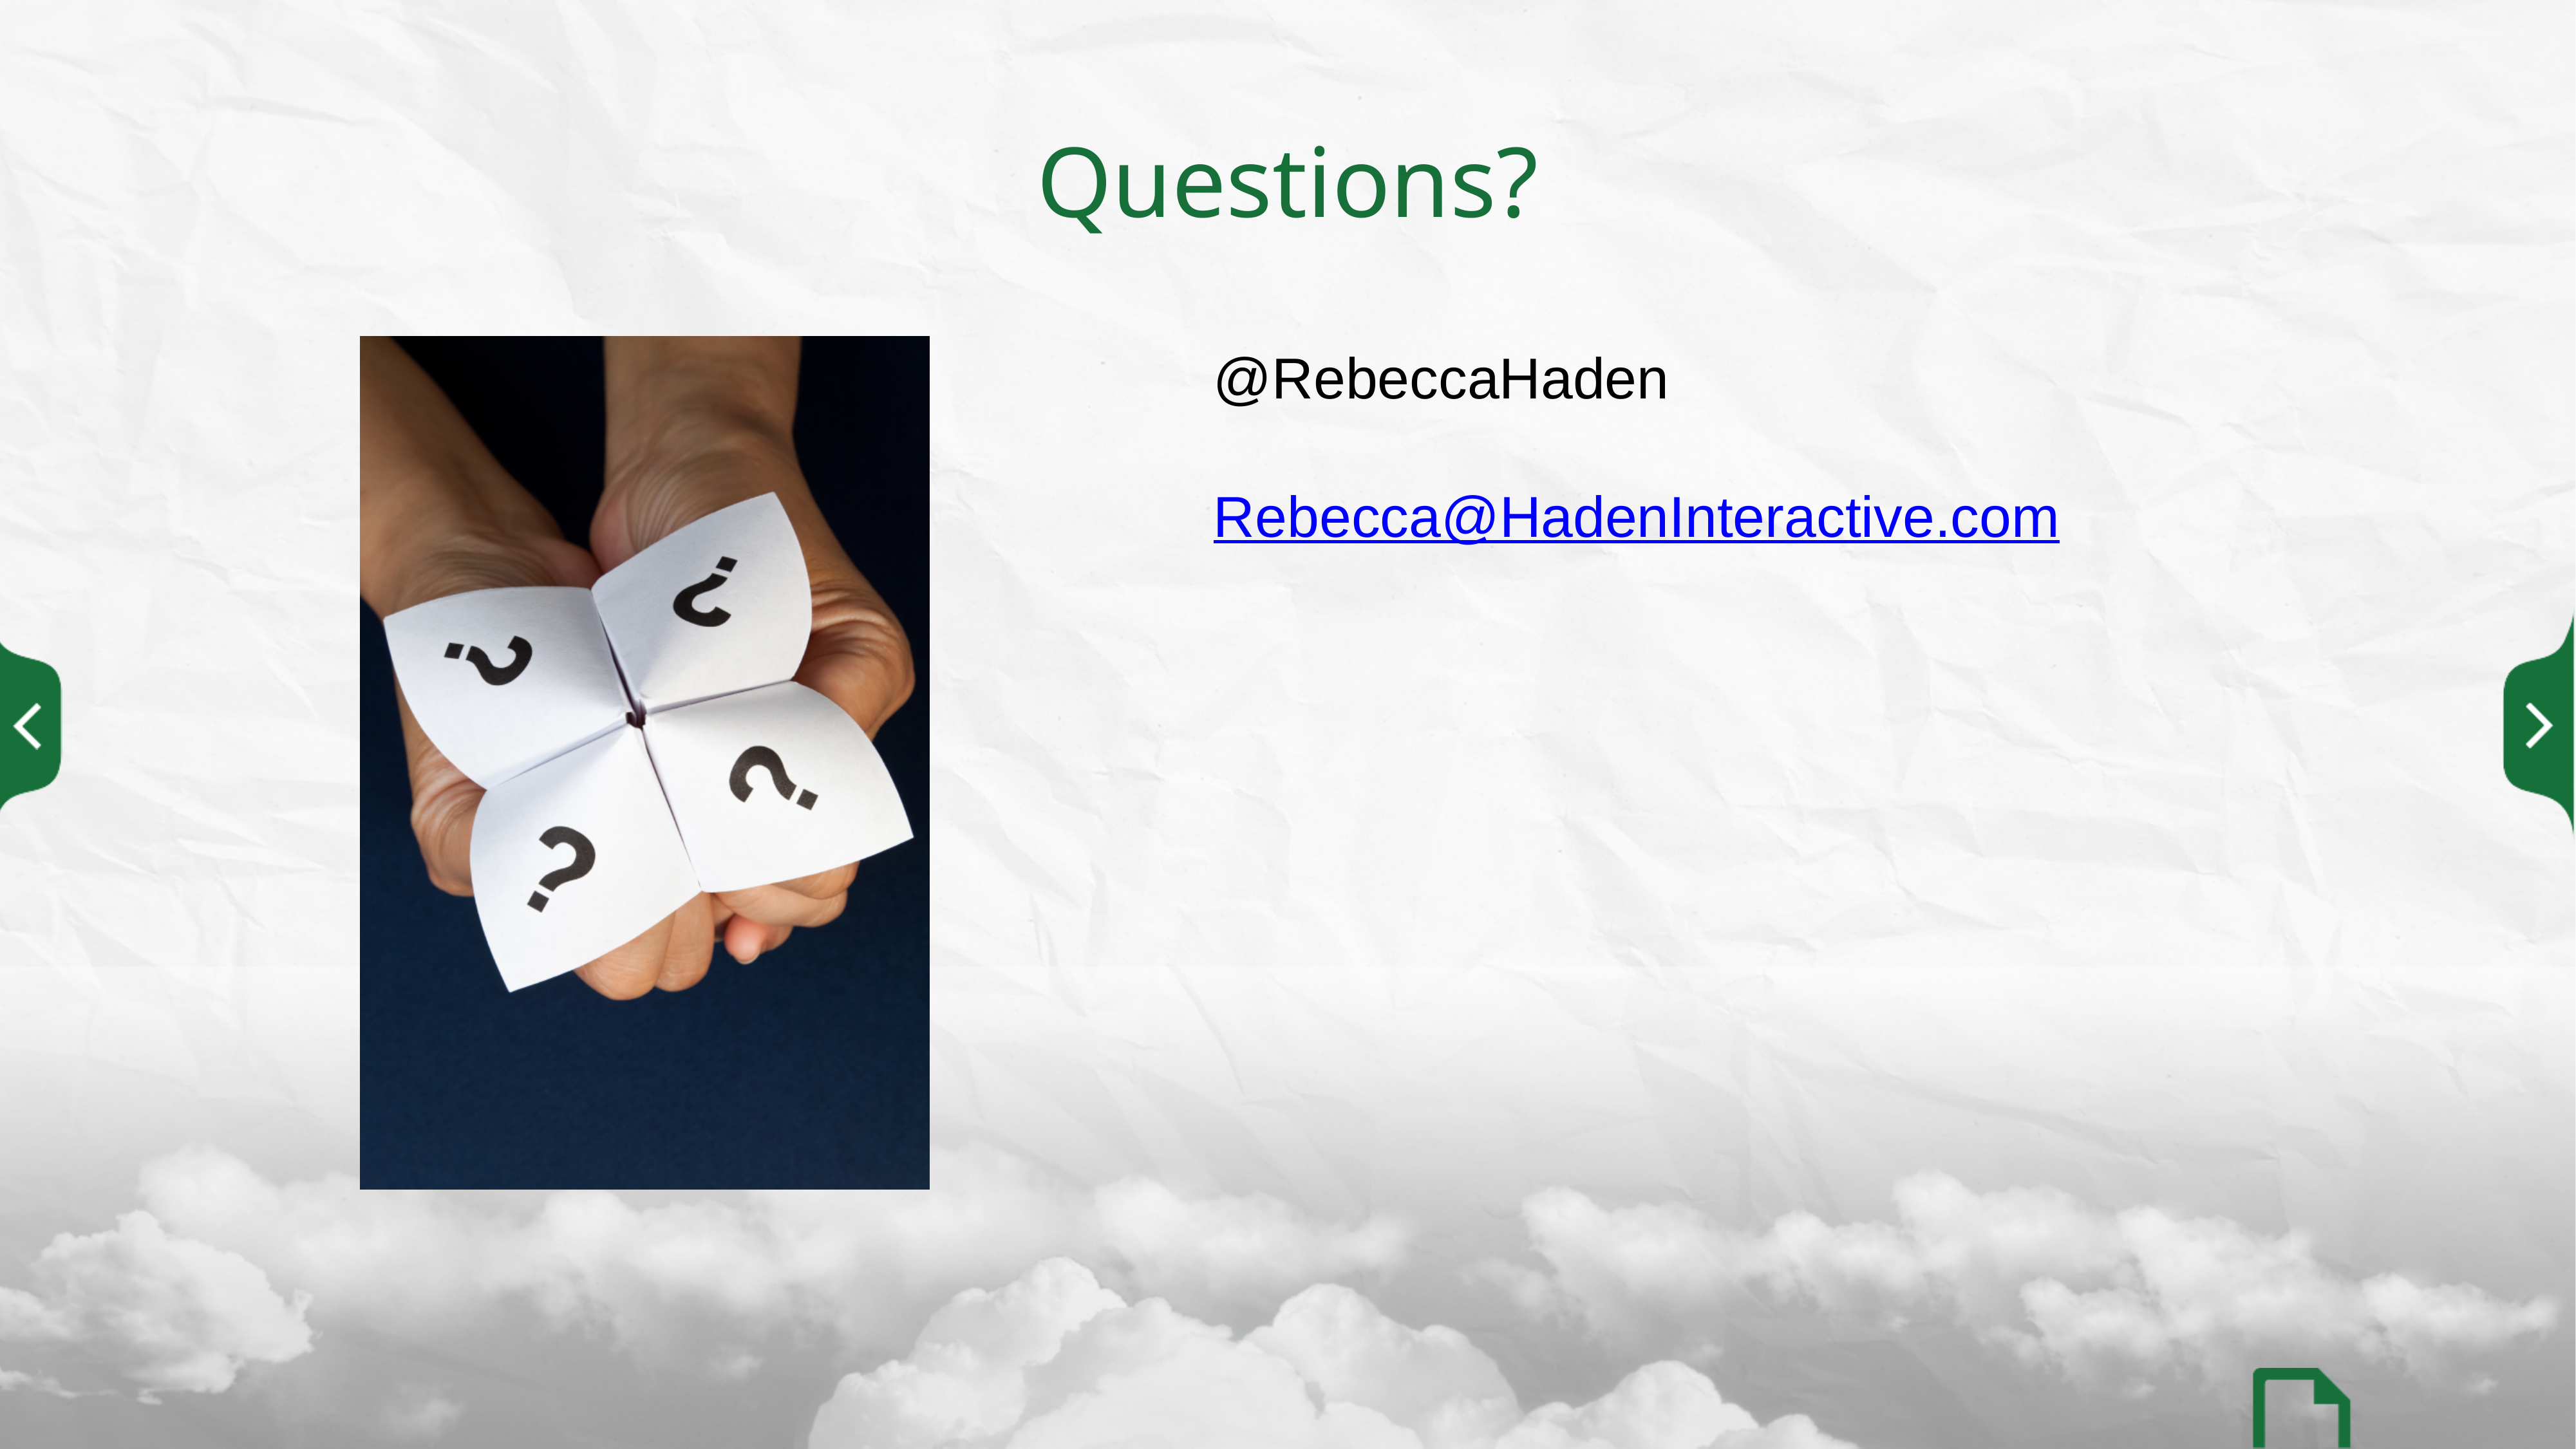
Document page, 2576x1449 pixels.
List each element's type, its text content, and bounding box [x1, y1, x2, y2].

text_box @RebeccaHaden Rebecca@HadenInteractive.com [1204, 336, 2338, 692]
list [359, 336, 930, 1190]
picture [0, 0, 2576, 1449]
title Questions? [129, 58, 2447, 300]
